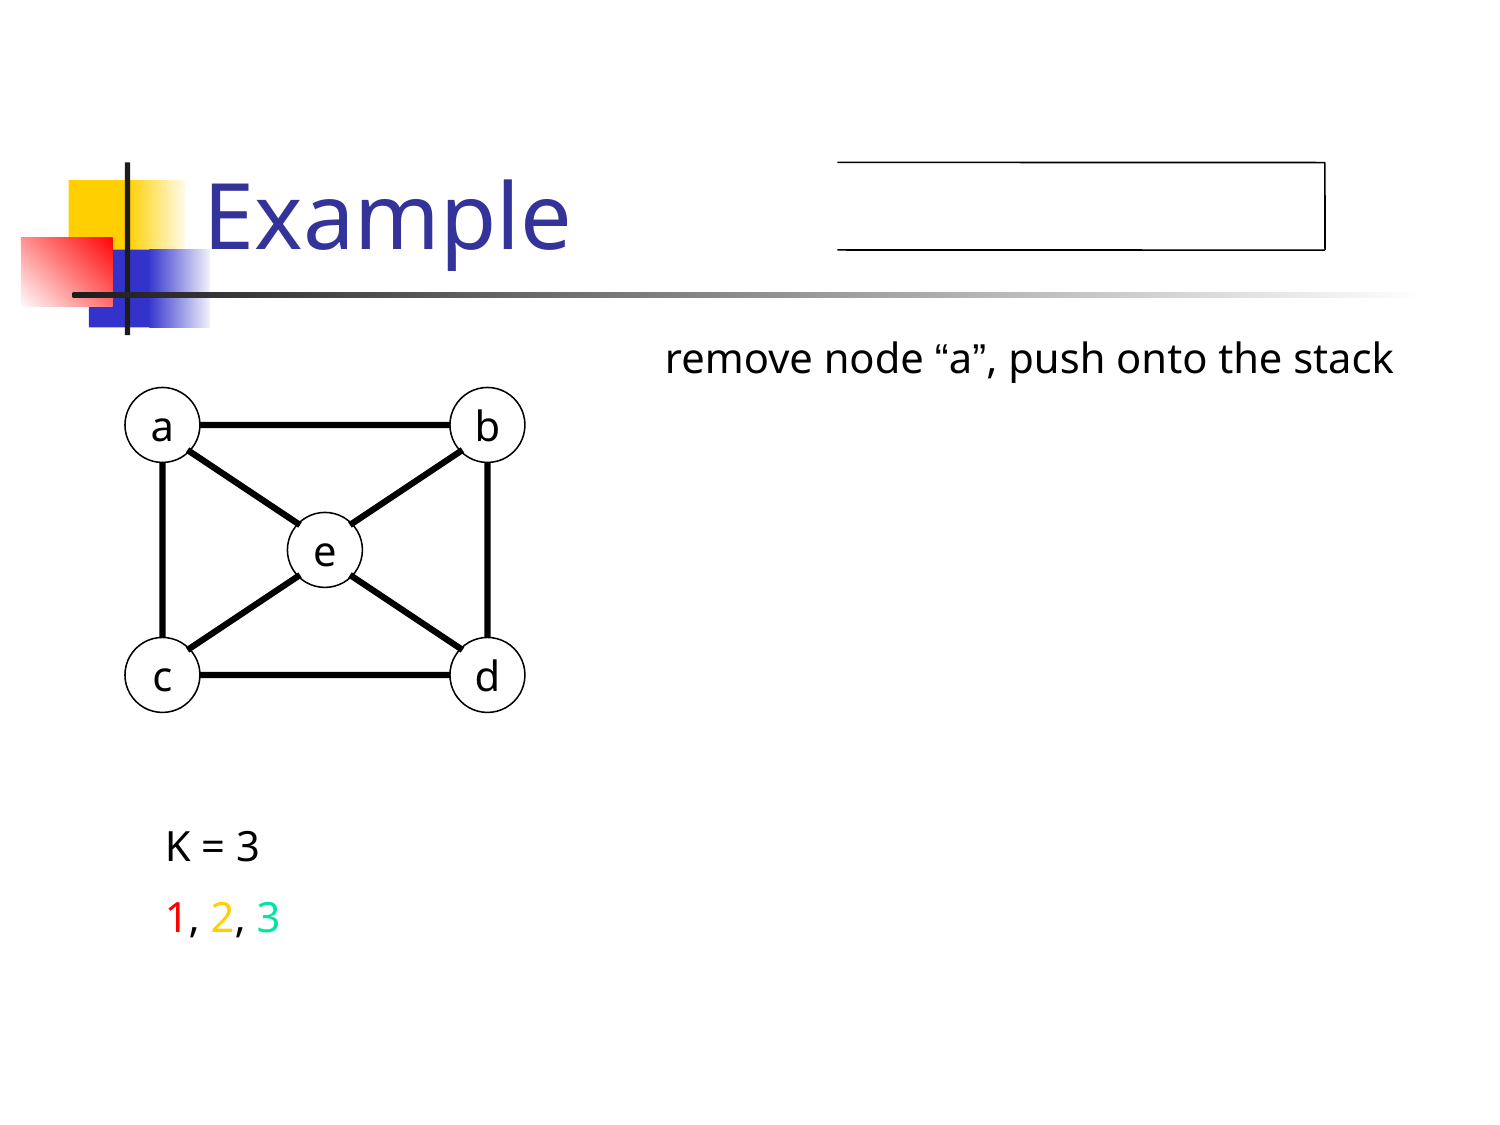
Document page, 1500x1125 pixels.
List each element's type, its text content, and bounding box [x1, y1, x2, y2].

text_box K = 3 1, 2, 3 [149, 812, 525, 949]
text_box a [124, 387, 200, 463]
text_box e [287, 512, 363, 588]
title Example [188, 35, 1468, 275]
text_box d [449, 637, 525, 713]
text_box b [449, 387, 525, 463]
text_box c [124, 637, 200, 713]
text_box remove node “a”, push onto the stack [650, 324, 1438, 390]
